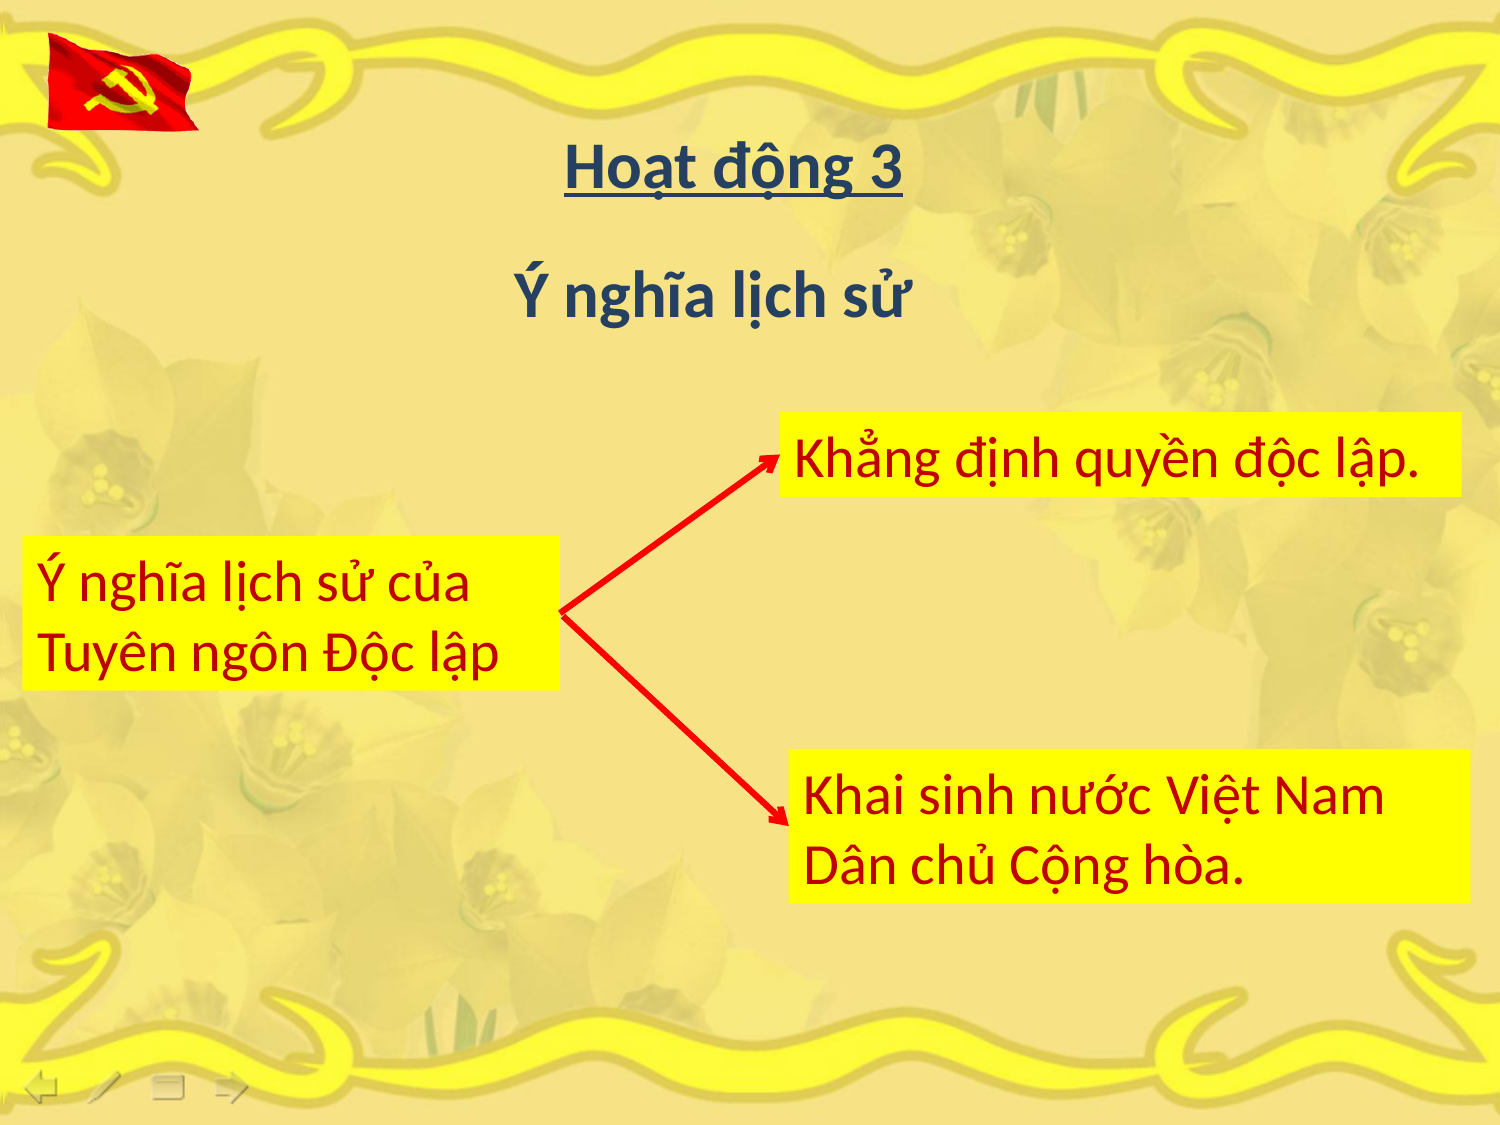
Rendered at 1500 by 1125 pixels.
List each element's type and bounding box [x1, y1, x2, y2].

picture [0, 0, 1500, 1125]
text_box [559, 454, 781, 615]
text_box [562, 615, 790, 828]
